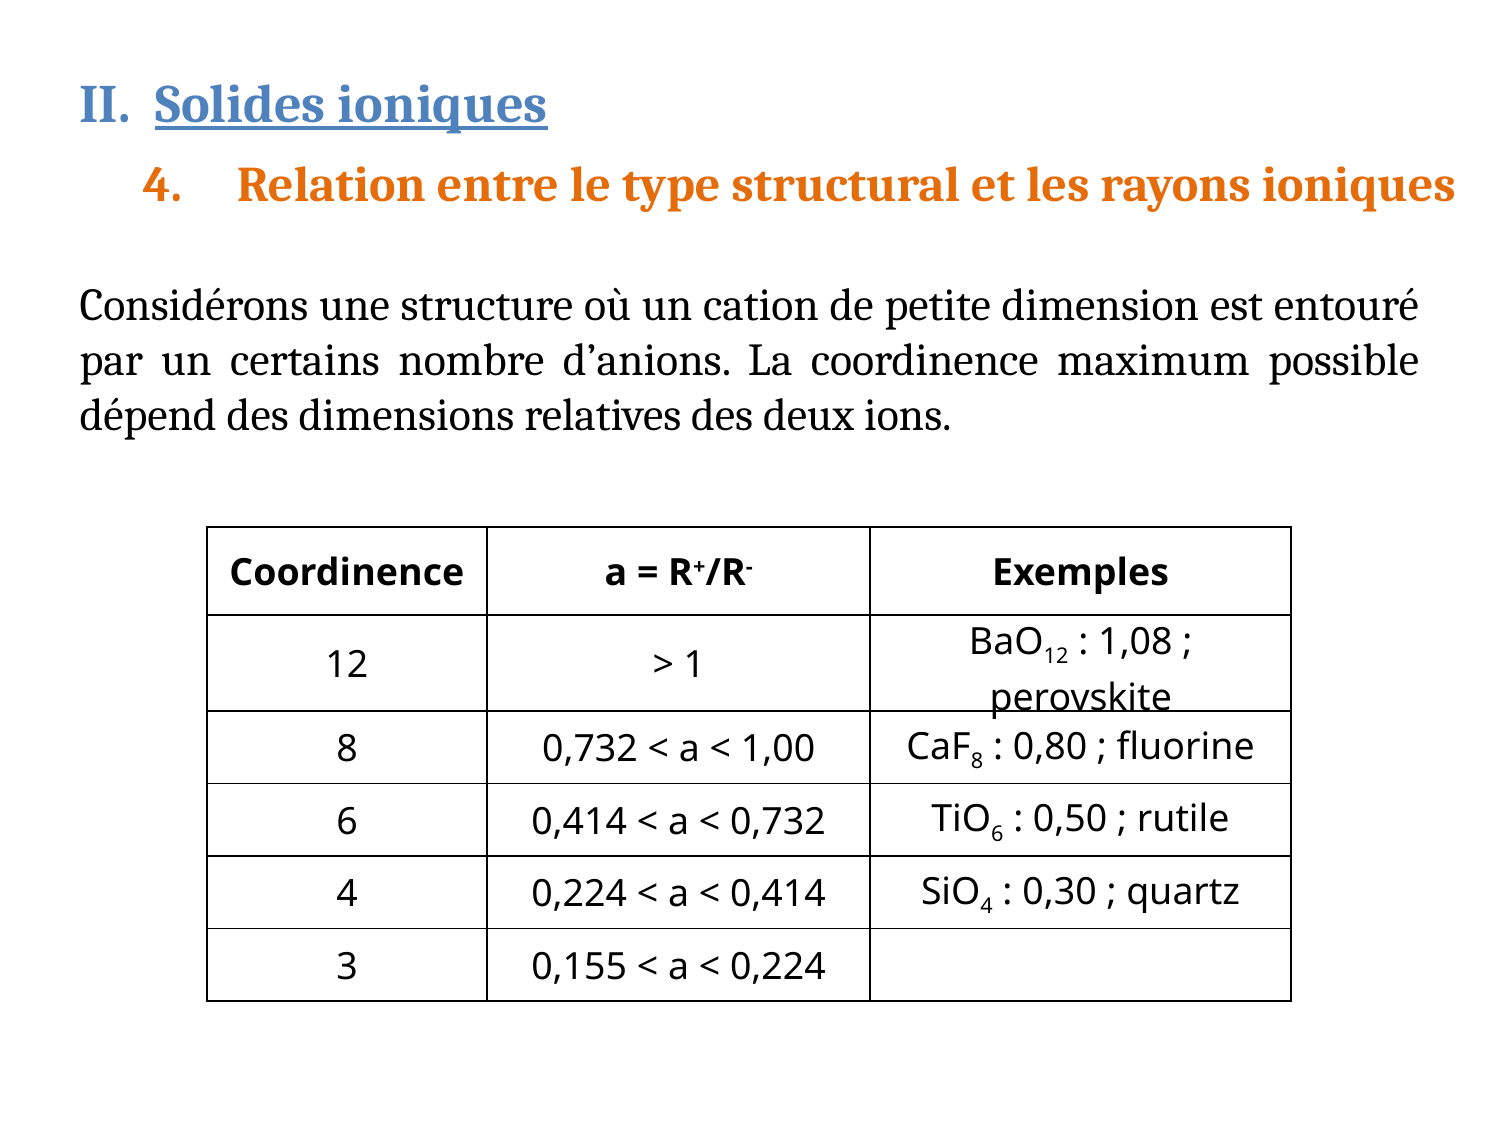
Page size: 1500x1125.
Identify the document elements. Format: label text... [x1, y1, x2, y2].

table_cell BaO12 : 1,08 ; perovskite [871, 616, 1290, 710]
table_header Exemples [871, 528, 1290, 614]
table_cell 0,155 < a < 0,224 [488, 929, 869, 1000]
table_cell 12 [208, 616, 486, 710]
table_cell 8 [208, 712, 486, 783]
table_cell 0,224 < a < 0,414 [488, 857, 869, 928]
table_cell 4 [208, 857, 486, 928]
table_cell [871, 929, 1290, 1000]
table_cell > 1 [488, 616, 869, 710]
table_header Coordinence [208, 528, 486, 614]
table_cell CaF8 : 0,80 ; fluorine [871, 712, 1290, 783]
table_cell 3 [208, 929, 486, 1000]
table_cell SiO4 : 0,30 ; quartz [871, 857, 1290, 928]
text_box II. Solides ioniques [64, 61, 1424, 142]
table_header a = R+/R- [488, 528, 869, 614]
text_box Considérons une structure où un cation de petite dimension est entouré par un certains nombre d’anions. La coordinence maximum possible dépend des dimensions relatives des deux ions. [64, 267, 1436, 447]
table_cell TiO6 : 0,50 ; rutile [871, 784, 1290, 855]
table_cell 6 [208, 784, 486, 855]
table_cell 0,732 < a < 1,00 [488, 712, 869, 783]
table_cell 0,414 < a < 0,732 [488, 784, 869, 855]
text_box 4. Relation entre le type structural et les rayons ioniques [53, 144, 1500, 219]
